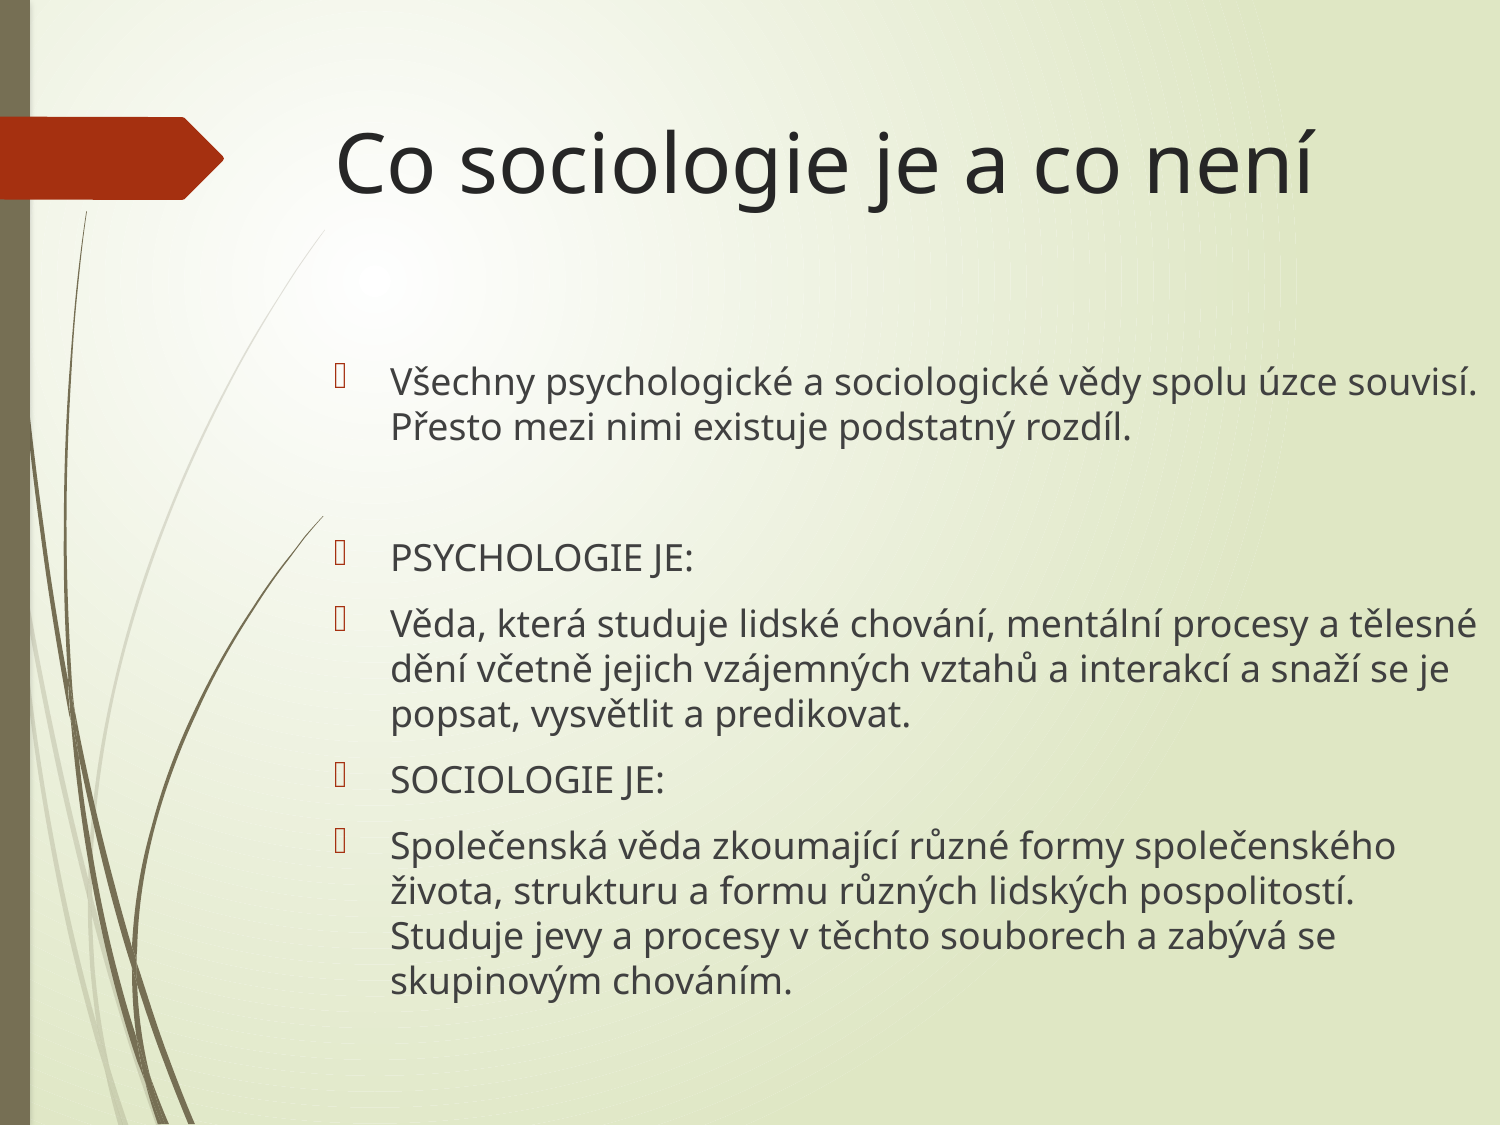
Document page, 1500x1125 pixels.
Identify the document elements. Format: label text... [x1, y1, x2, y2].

list Všechny psychologické a sociologické vědy spolu úzce souvisí. Přesto mezi nimi existuje podstatný rozdíl. PSYCHOLOGIE JE: Věda, která studuje lidské chování, mentální procesy a tělesné dění včetně jejich vzájemných vztahů a interakcí a snaží se je popsat, vysvětlit a predikovat. SOCIOLOGIE JE: Společenská věda zkoumající různé formy společenského života, strukturu a formu různých lidských pospolitostí. Studuje jevy a procesy v těchto souborech a zabývá se skupinovým chováním. [318, 350, 1500, 1125]
title Co sociologie je a co není [319, 102, 1400, 313]
